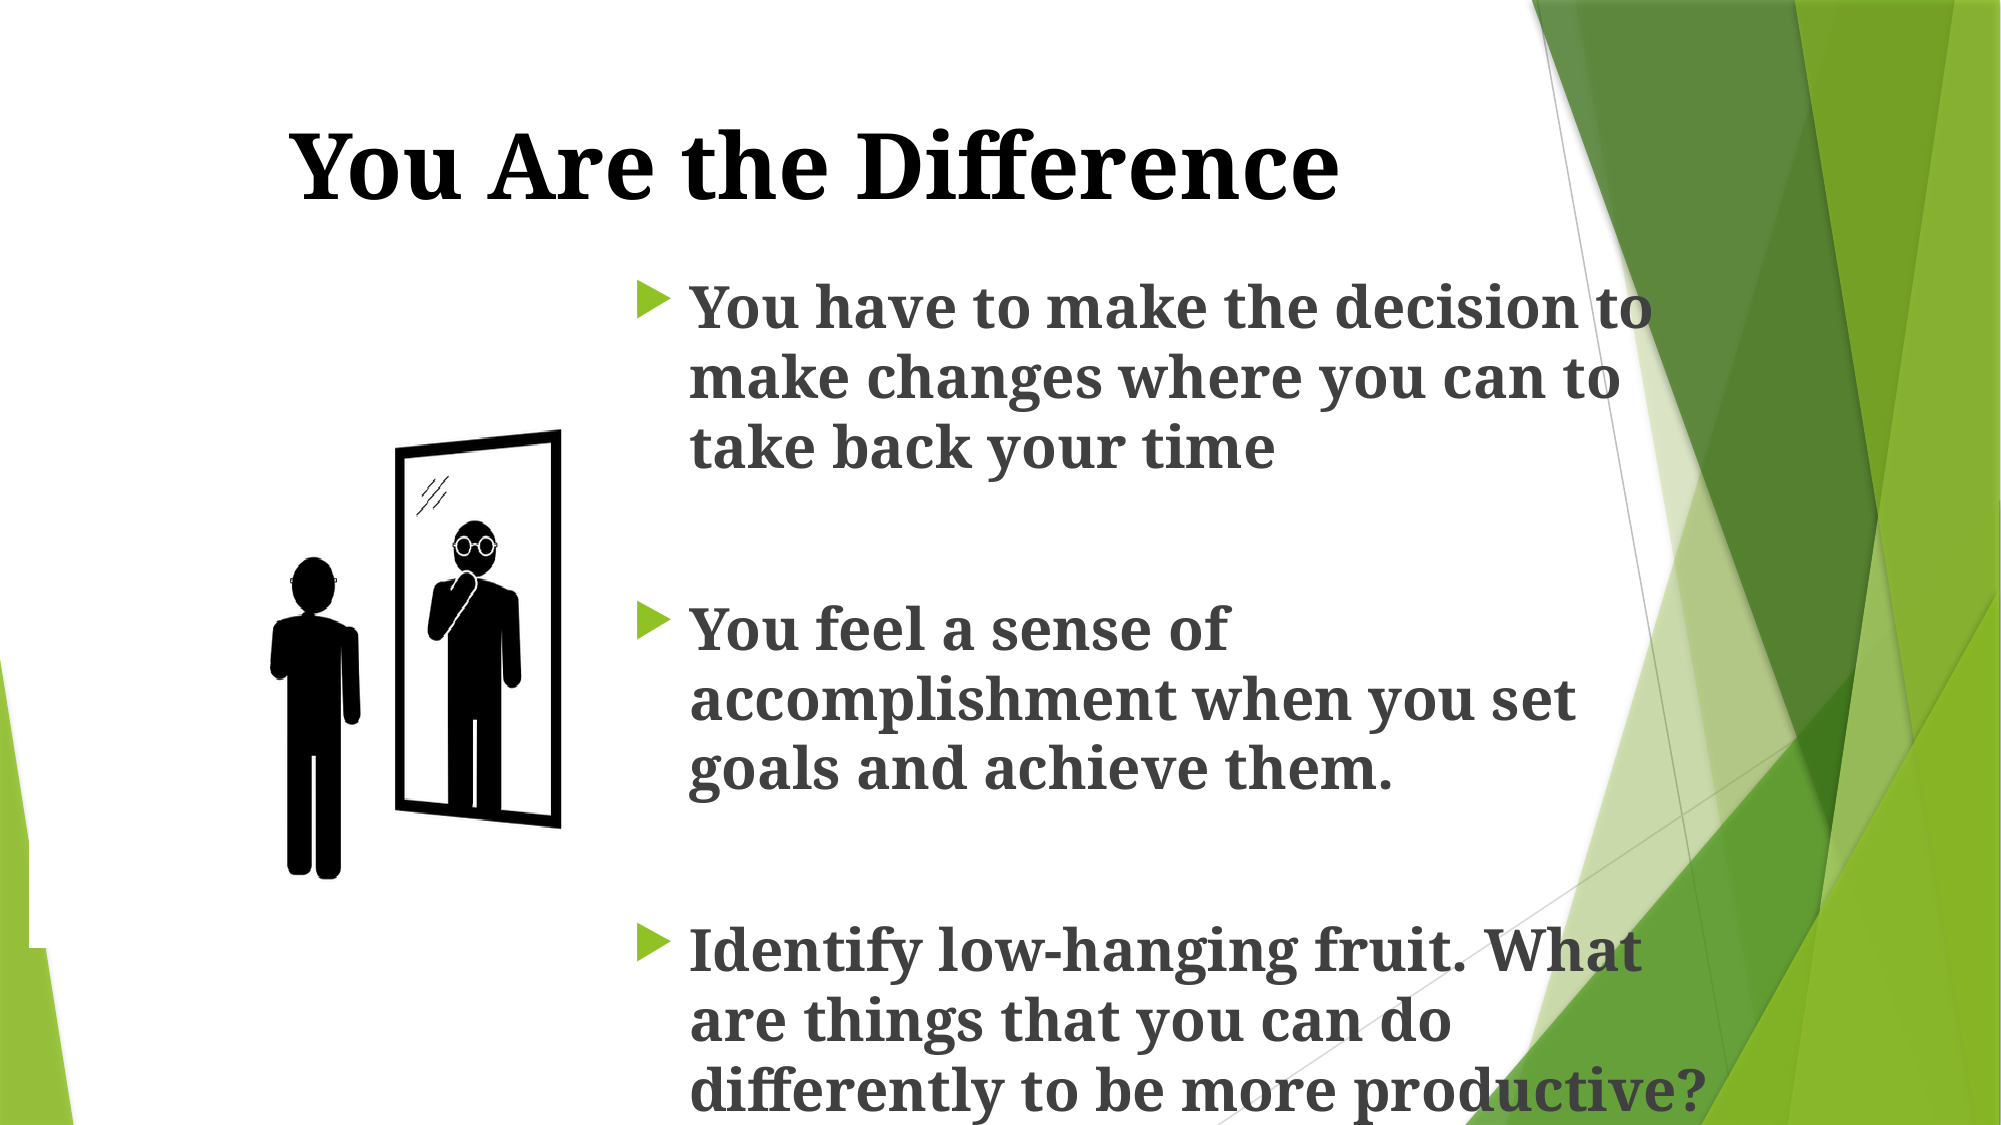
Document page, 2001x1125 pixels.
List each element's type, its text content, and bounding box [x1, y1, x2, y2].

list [28, 353, 798, 949]
list You have to make the decision to make changes where you can to take back your time You feel a sense of accomplishment when you set goals and achieve them. Identify low-hanging fruit. What are things that you can do differently to be more productive? [617, 262, 1738, 1106]
title You Are the Difference [111, 99, 1522, 317]
